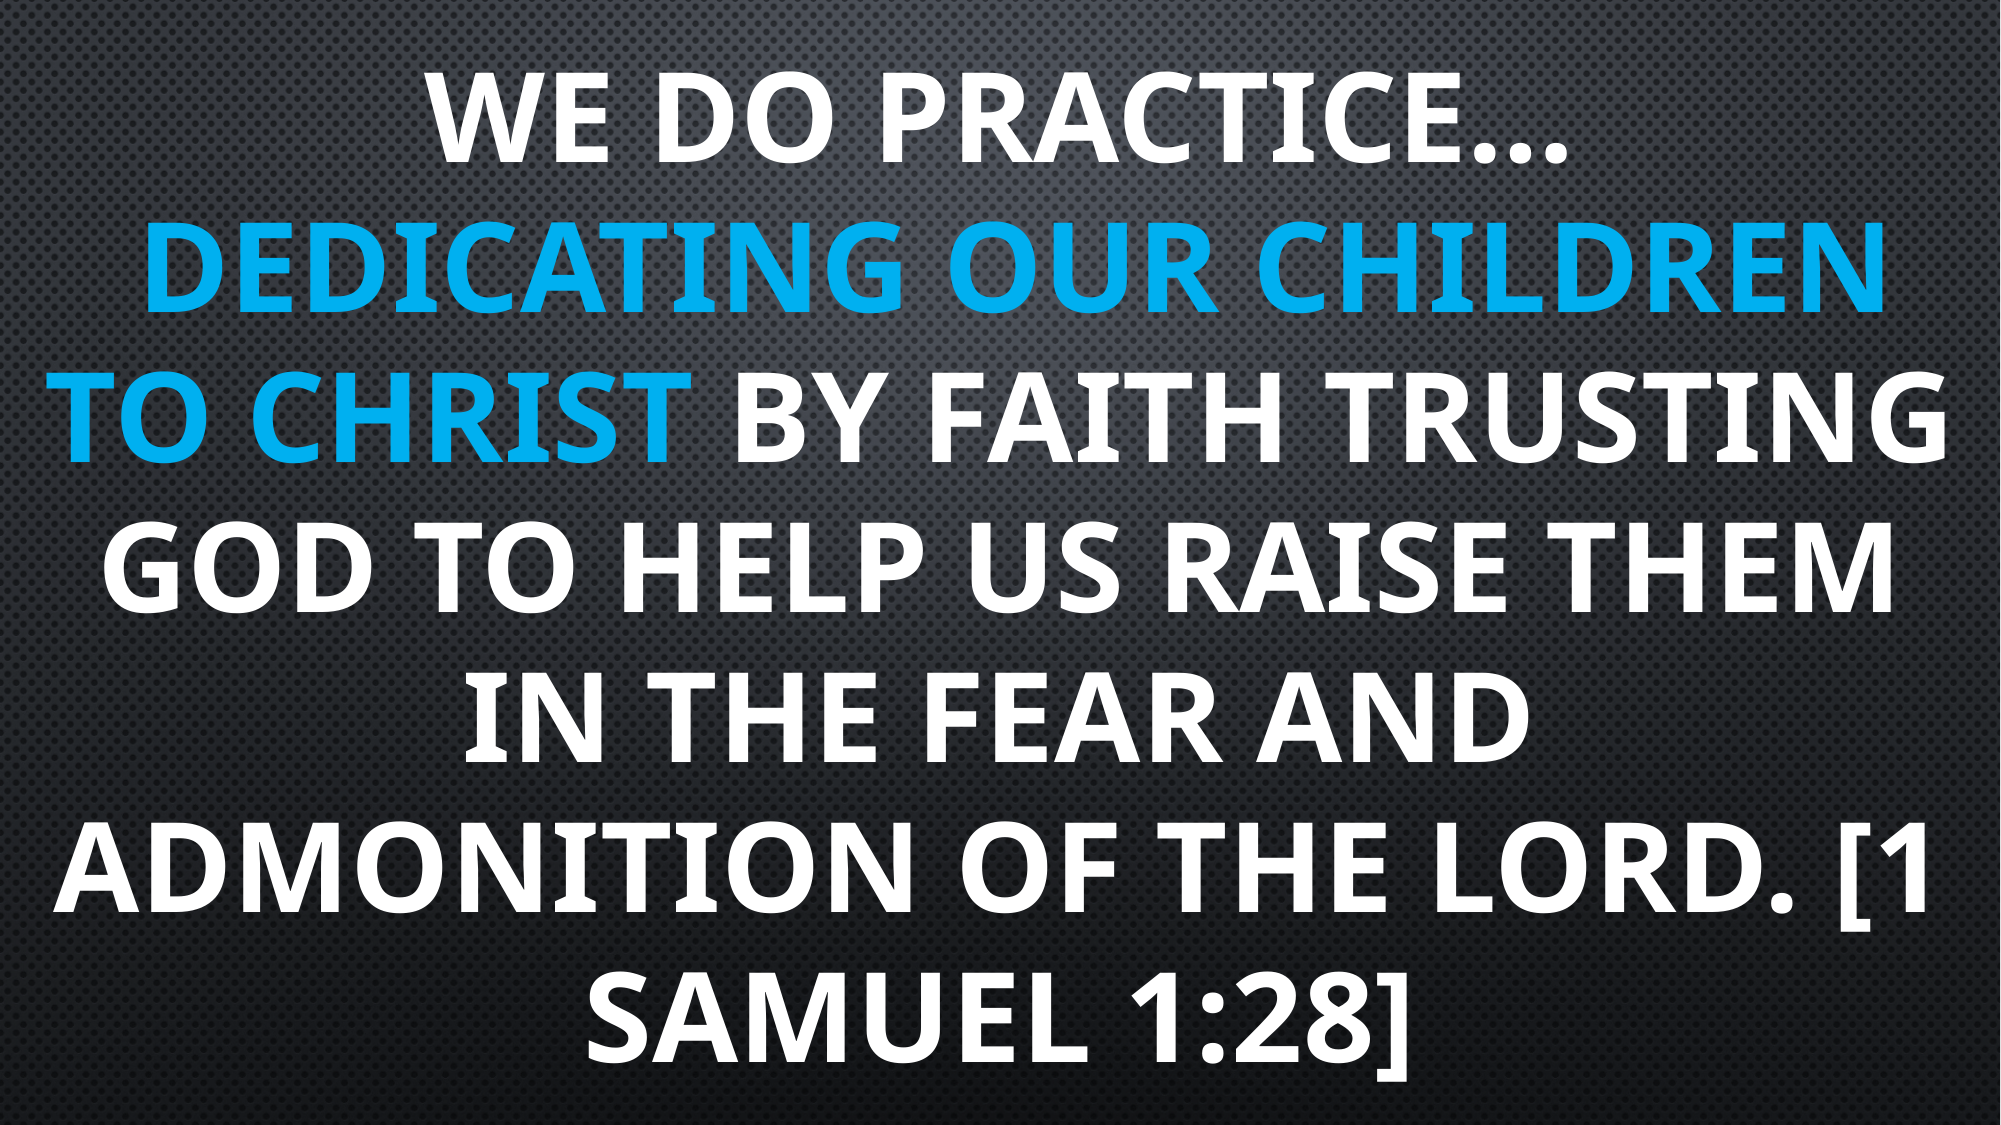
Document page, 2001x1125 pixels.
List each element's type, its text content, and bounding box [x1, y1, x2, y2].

title We do practice… dedicating our children to Christ BY FAITH TRUSTING GOD TO HELP US RAISE THEM IN THE FEAR AND ADMONITION OF THE LORD. [1 Samuel 1:28] [0, 0, 2000, 1125]
